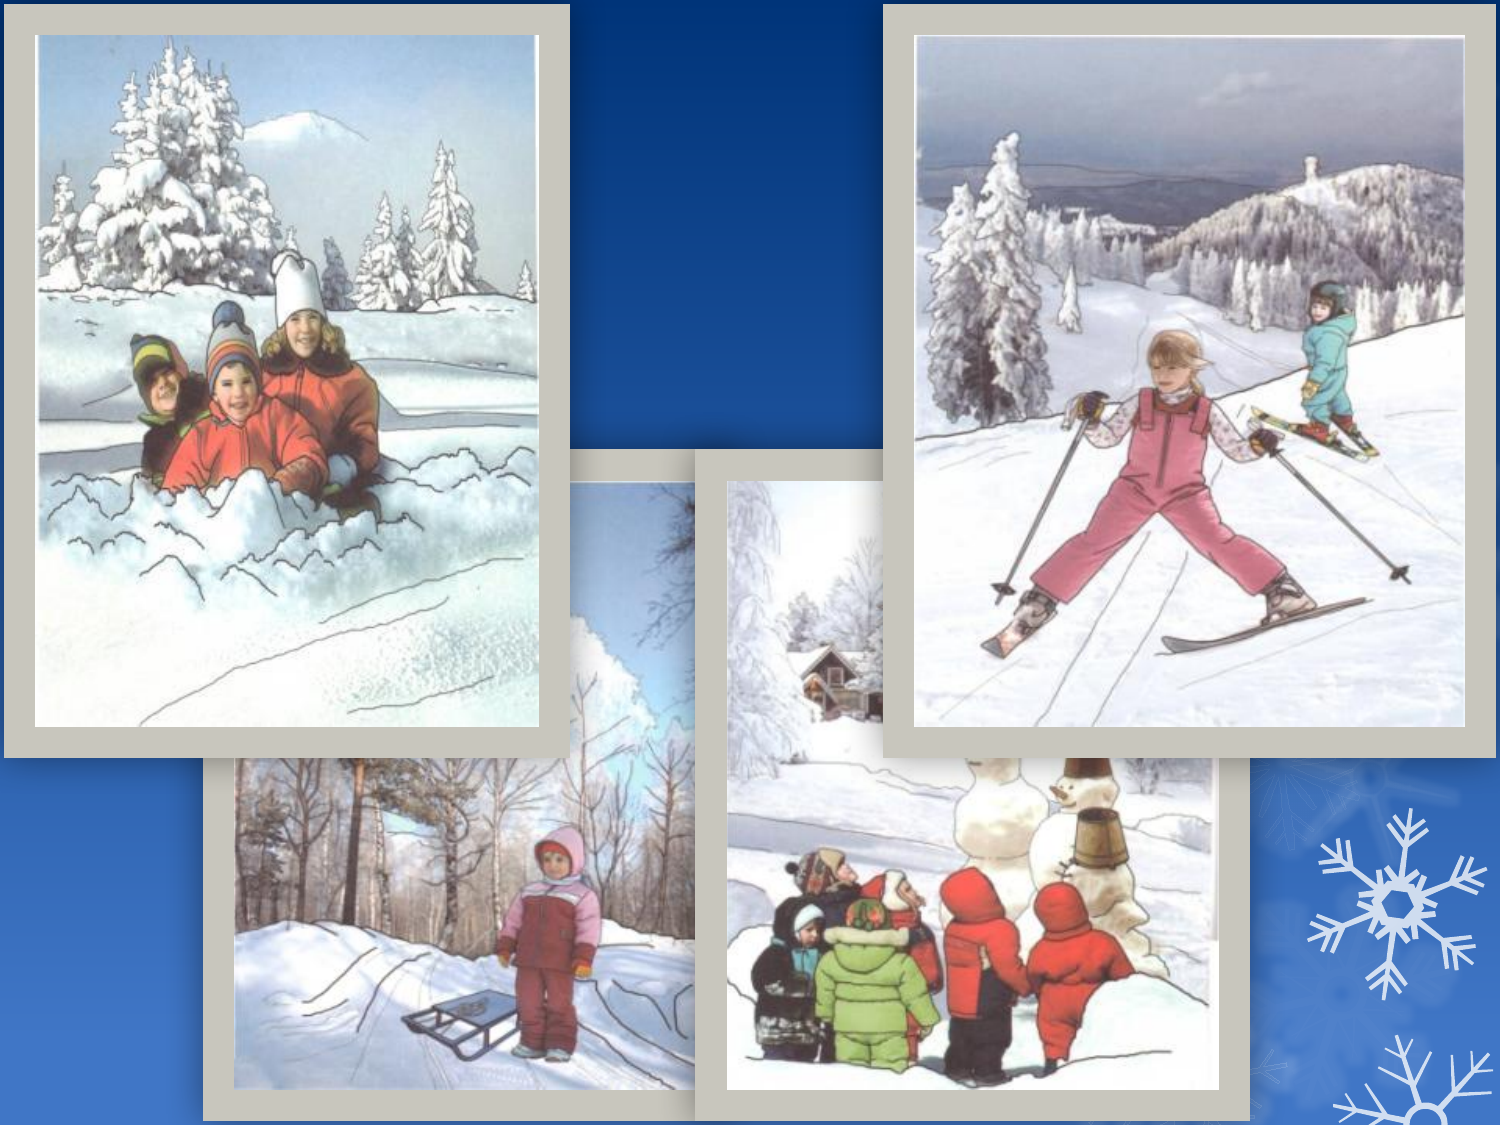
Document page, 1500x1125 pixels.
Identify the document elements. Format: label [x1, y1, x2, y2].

picture [34, 34, 704, 1091]
picture [725, 34, 1466, 1091]
